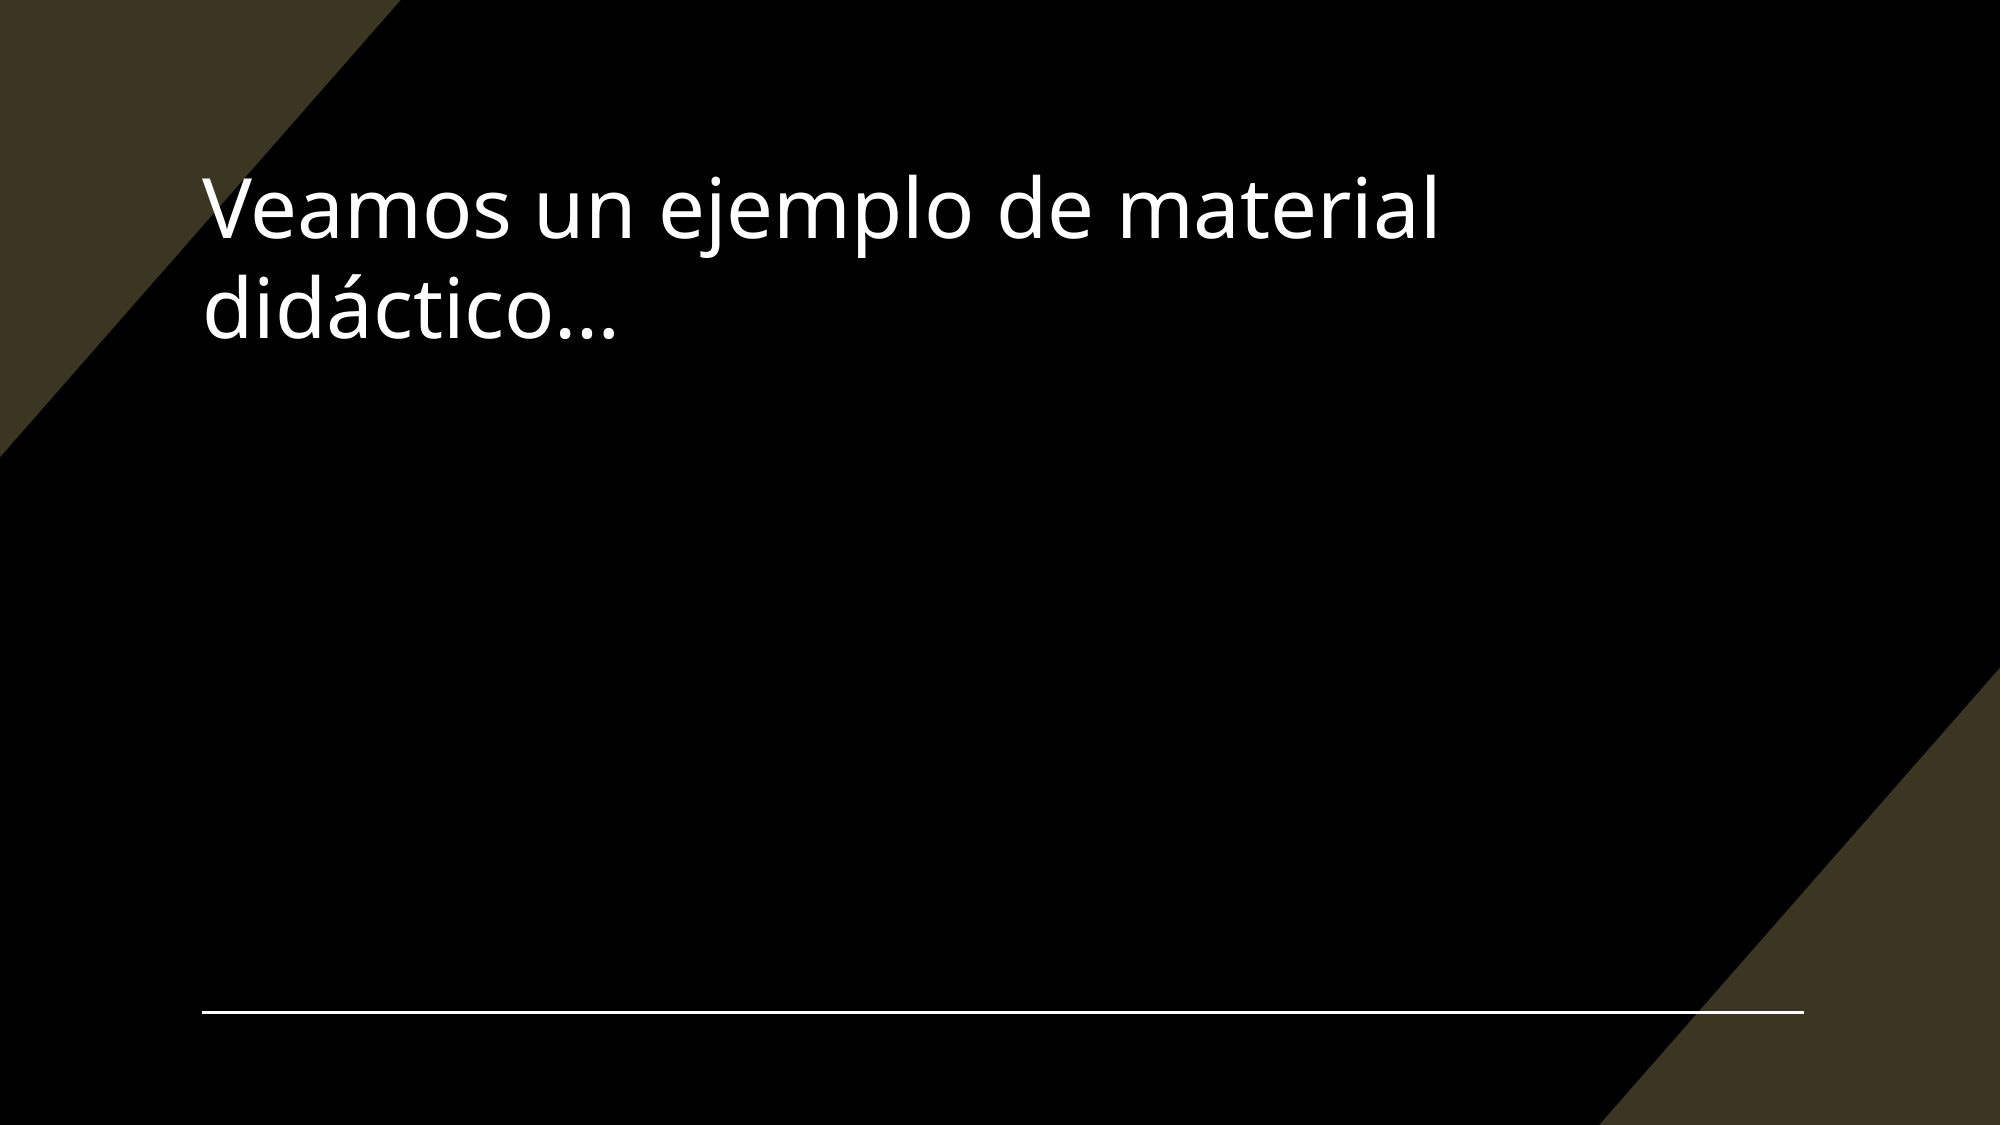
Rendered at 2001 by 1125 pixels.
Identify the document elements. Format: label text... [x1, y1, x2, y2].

title Veamos un ejemplo de material didáctico… [187, 143, 1813, 367]
